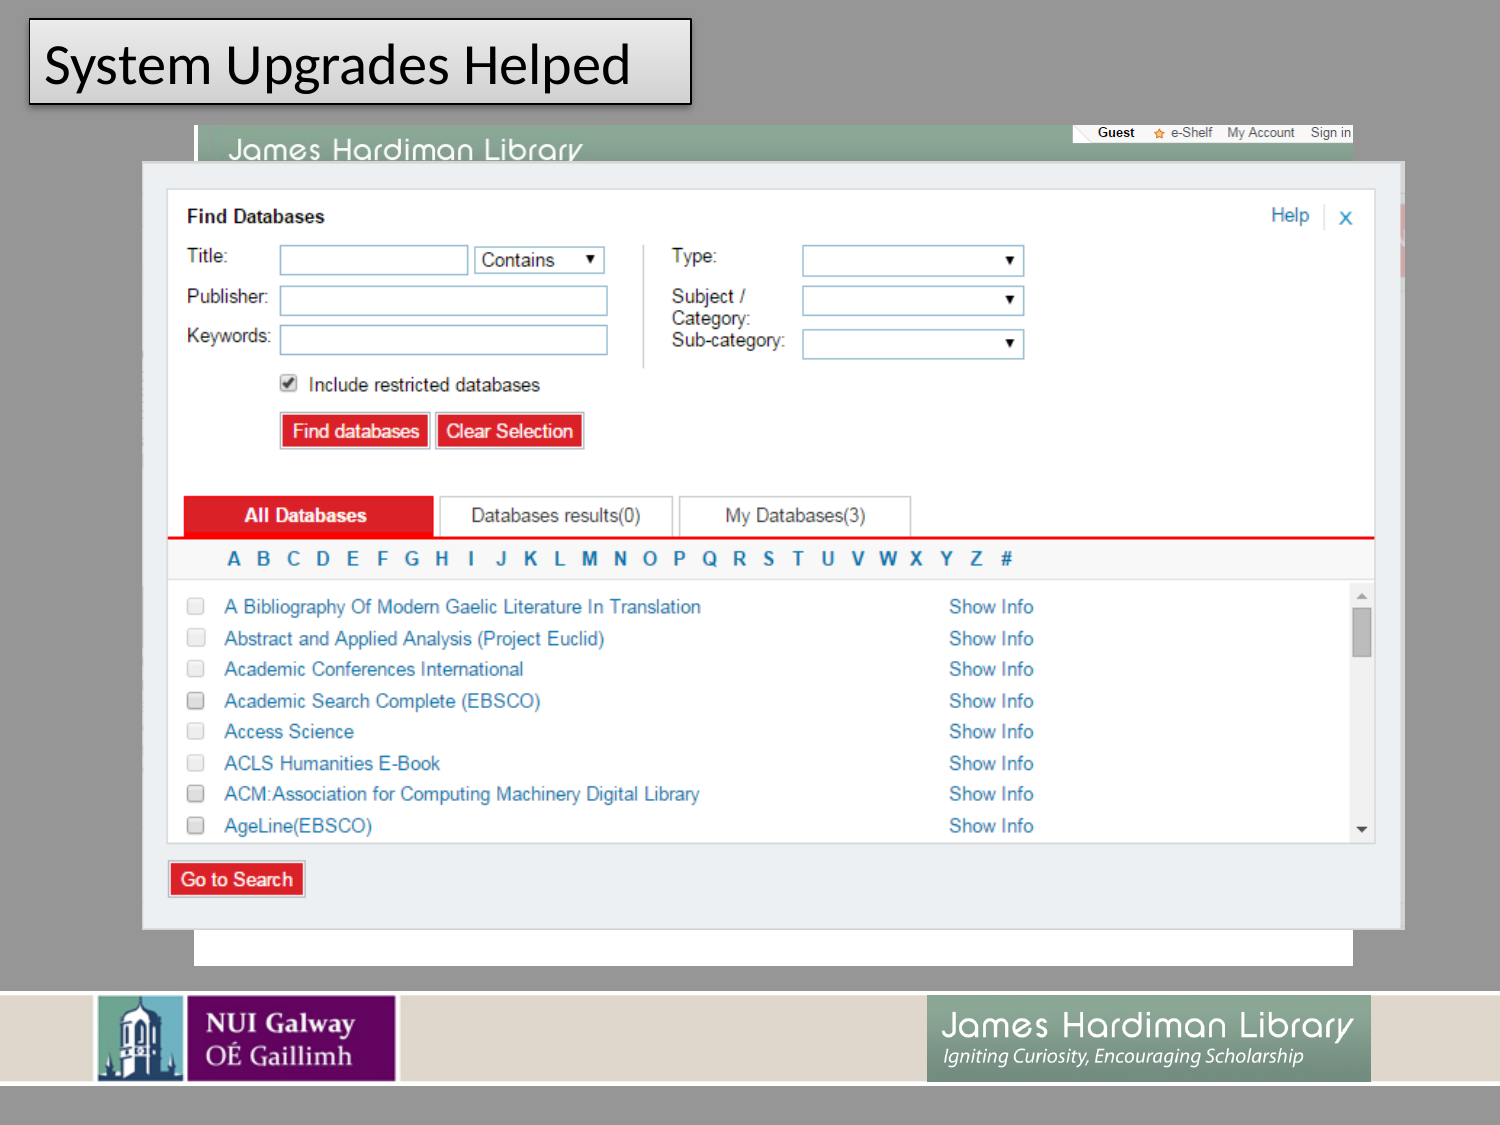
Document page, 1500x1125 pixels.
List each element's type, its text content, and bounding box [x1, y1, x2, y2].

picture [142, 125, 1405, 967]
picture [0, 991, 1500, 1087]
text_box System Upgrades Helped [29, 18, 692, 105]
